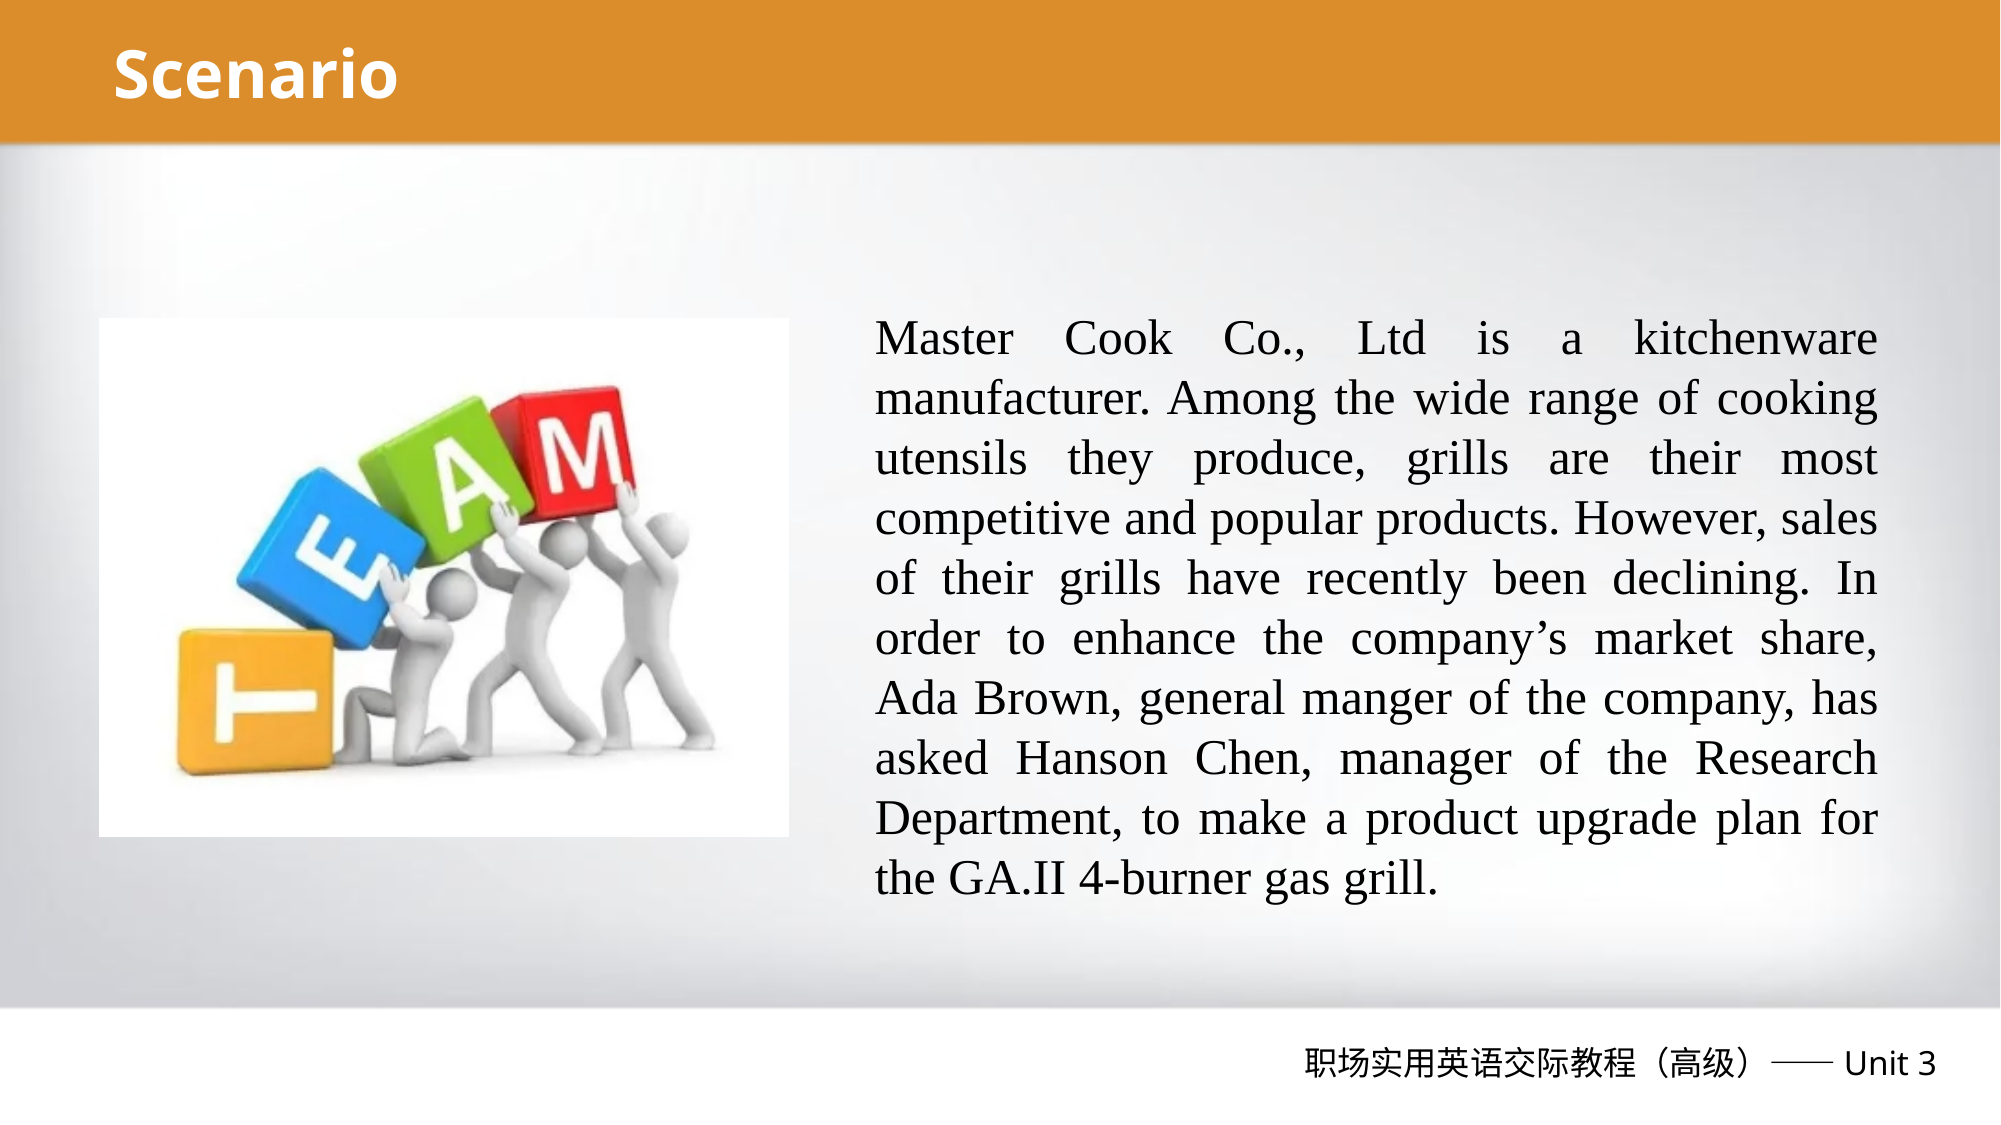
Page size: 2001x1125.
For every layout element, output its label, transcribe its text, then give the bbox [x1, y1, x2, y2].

picture [0, 0, 2001, 1125]
text_box Scenario [99, 24, 689, 119]
text_box 职场实用英语交际教程（高级）——Unit 3 [630, 1034, 1952, 1090]
text_box Master Cook Co., Ltd is a kitchenware manufacturer. Among the wide range of cooking utensils they produce, grills are their most competitive and popular products. However, sales of their grills have recently been declining. In order to enhance the company’s market share, Ada Brown, general manger of the company, has asked Hanson Chen, manager of the Research Department, to make a product upgrade plan for the GA.II 4-burner gas grill. [860, 297, 1894, 912]
